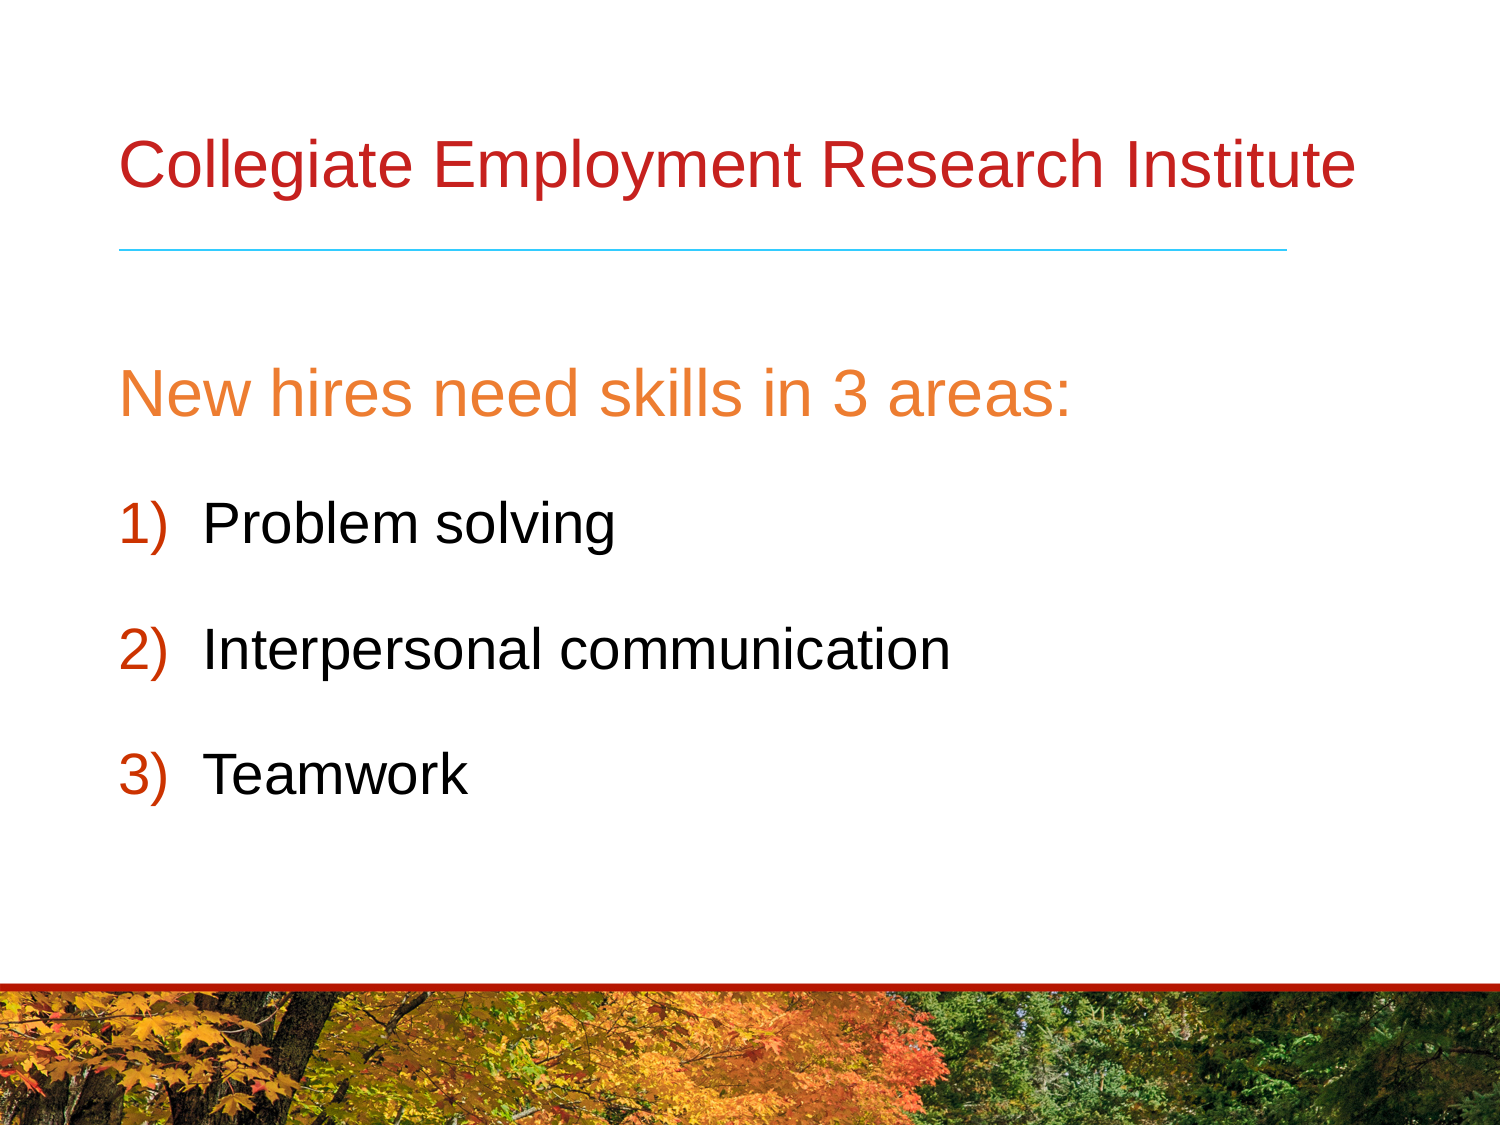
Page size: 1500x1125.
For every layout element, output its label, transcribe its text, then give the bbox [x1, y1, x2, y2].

list New hires need skills in 3 areas: Problem solving Interpersonal communication Teamwork [103, 302, 1432, 1016]
picture [0, 0, 1500, 1125]
title Collegiate Employment Research Institute [103, 57, 1397, 275]
